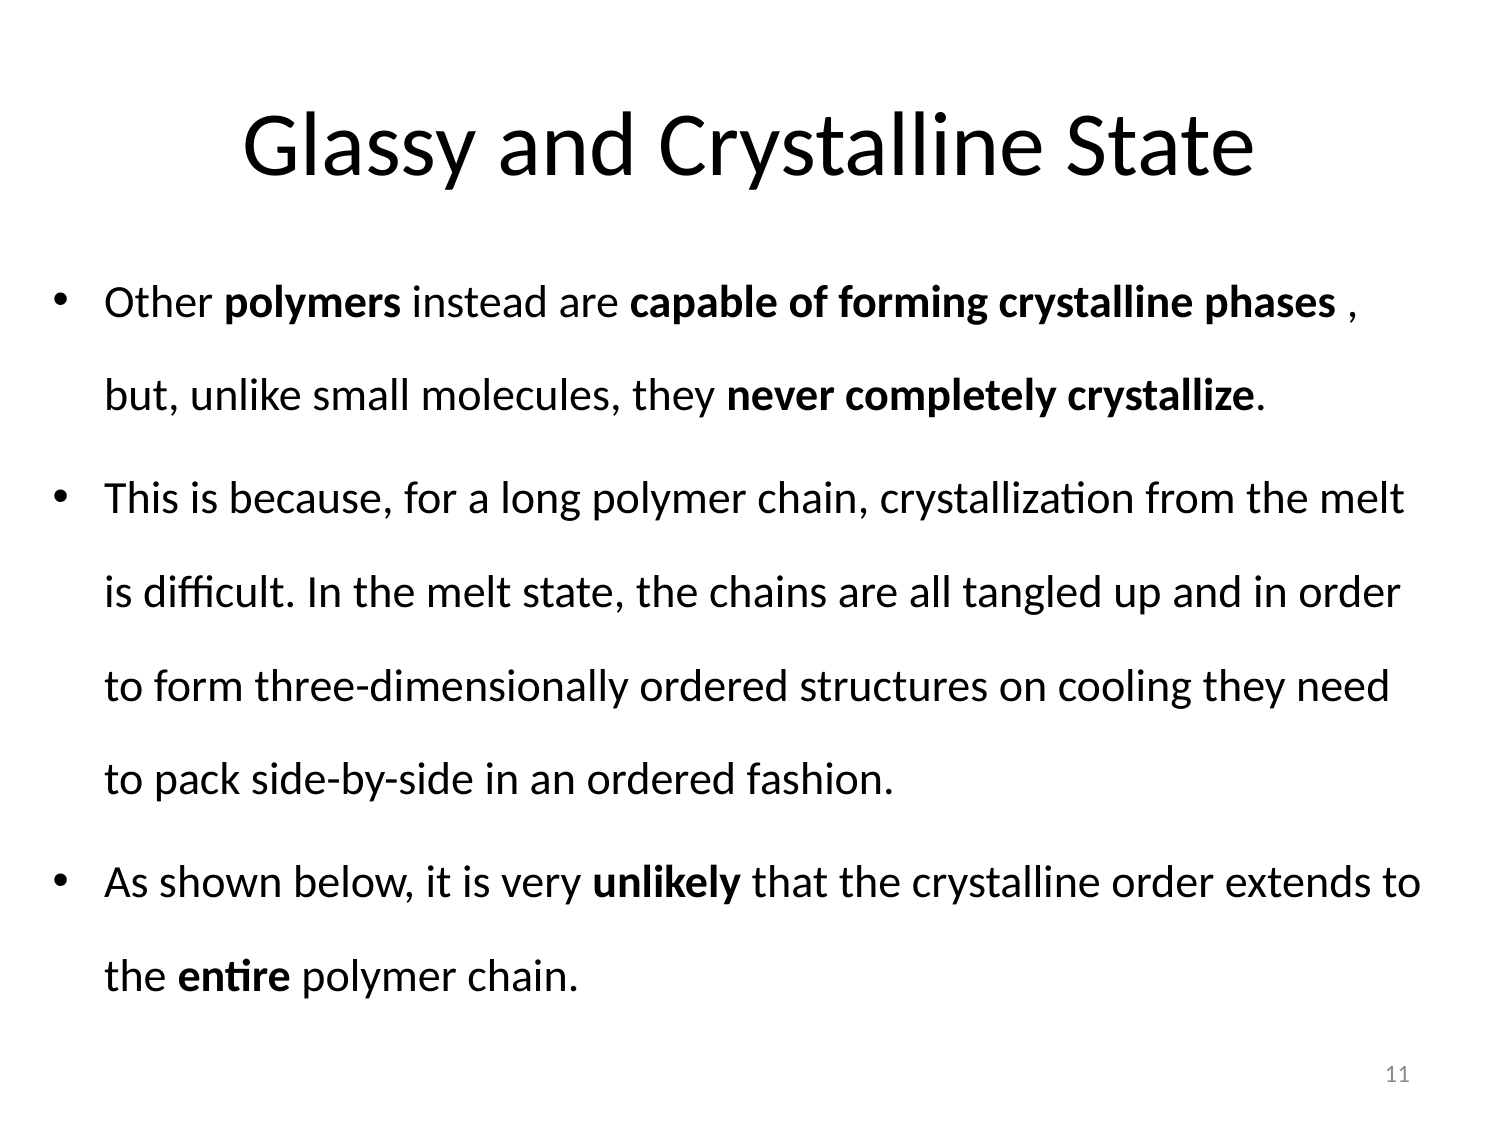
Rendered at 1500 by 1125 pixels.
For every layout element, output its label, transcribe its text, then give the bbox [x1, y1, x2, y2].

list Other polymers instead are capable of forming crystalline phases , but, unlike small molecules, they never completely crystallize. This is because, for a long polymer chain, crystallization from the melt is difficult. In the melt state, the chains are all tangled up and in order to form three-dimensionally ordered structures on cooling they need to pack side-by-side in an ordered fashion. As shown below, it is very unlikely that the crystalline order extends to the entire polymer chain. [37, 224, 1450, 1088]
slide_number 11 [1074, 1042, 1425, 1103]
title Glassy and Crystalline State [75, 45, 1425, 224]
